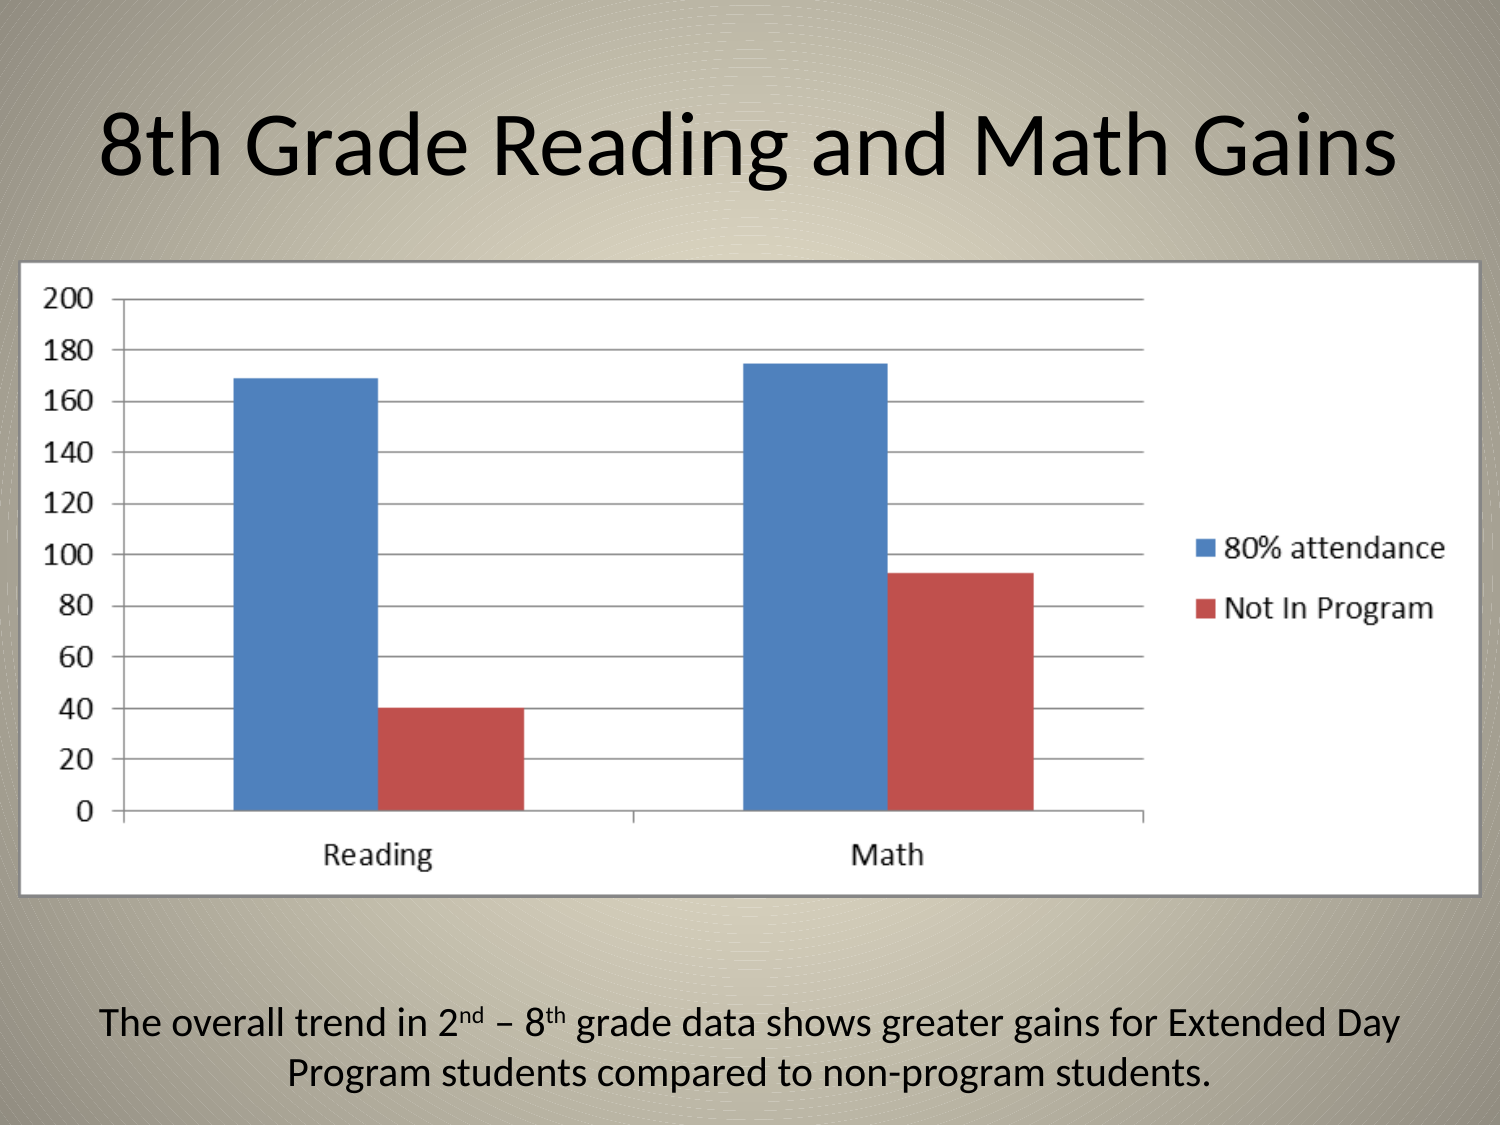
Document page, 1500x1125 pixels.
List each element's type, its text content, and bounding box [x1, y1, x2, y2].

title 8th Grade Reading and Math Gains [75, 45, 1425, 233]
picture [17, 259, 1483, 899]
text_box The overall trend in 2nd – 8th grade data shows greater gains for Extended Day Program students compared to non-program students. [46, 987, 1454, 1103]
